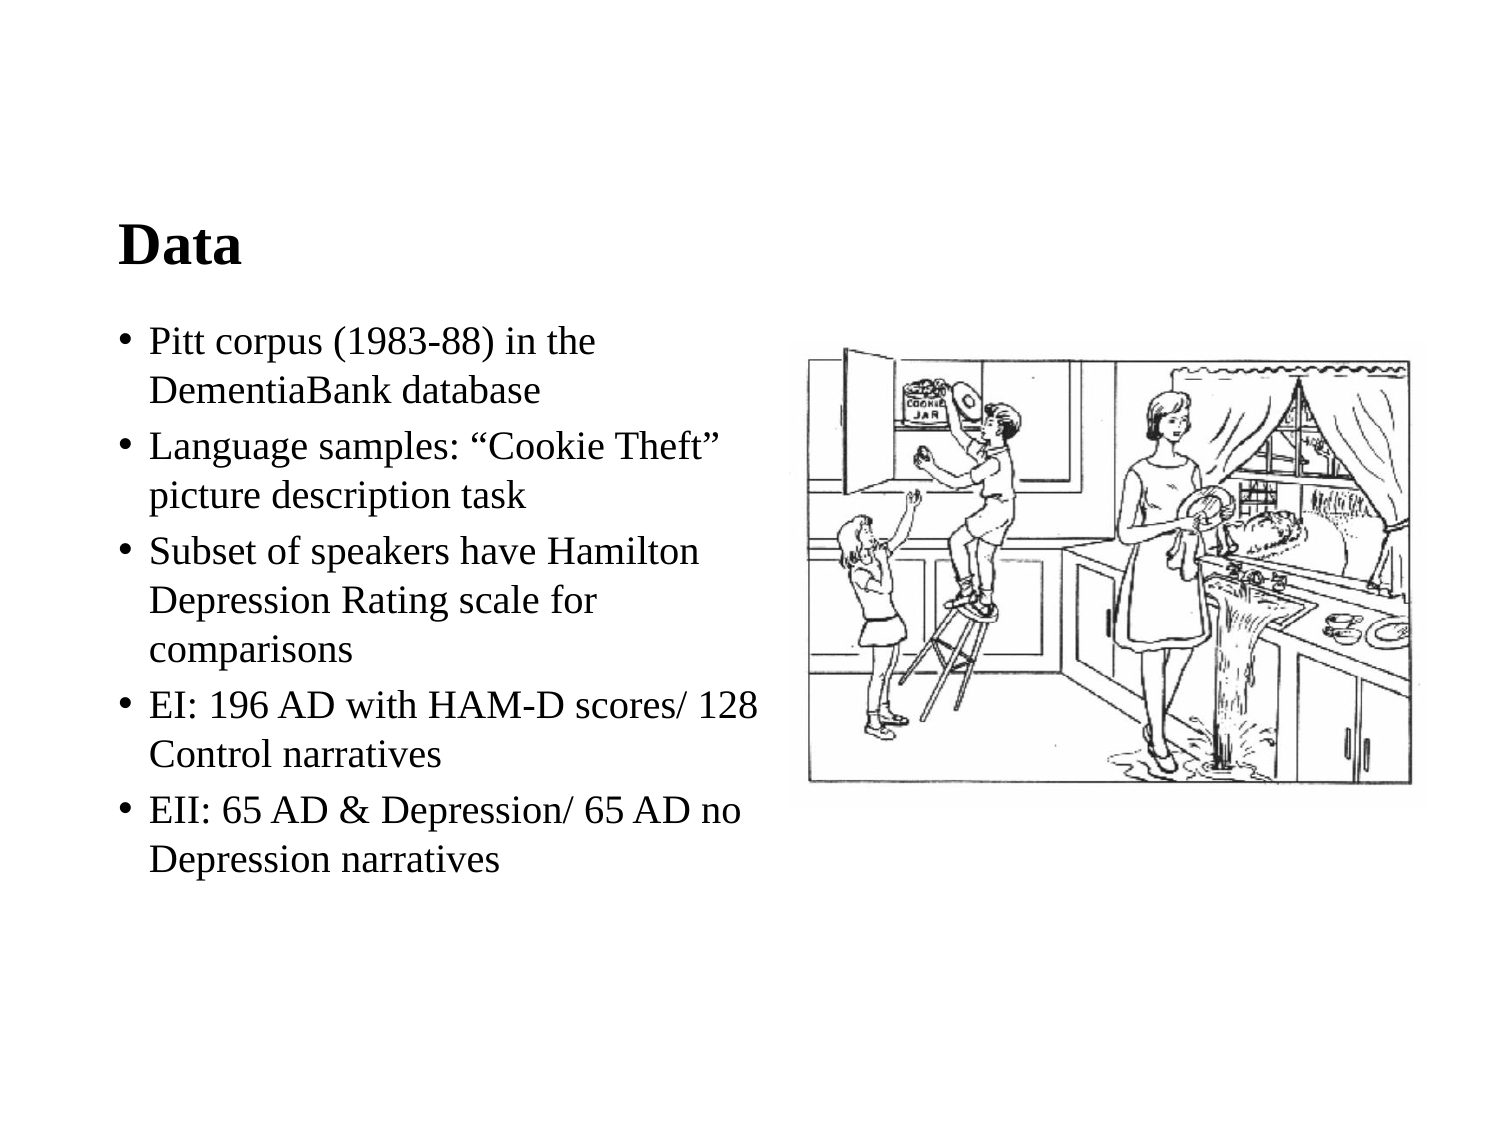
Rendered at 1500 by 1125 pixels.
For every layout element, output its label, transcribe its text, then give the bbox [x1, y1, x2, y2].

list Pitt corpus (1983-88) in the DementiaBank database Language samples: “Cookie Theft” picture description task Subset of speakers have Hamilton Depression Rating scale for comparisons EI: 196 AD with HAM-D scores/ 128 Control narratives EII: 65 AD & Depression/ 65 AD no Depression narratives [103, 306, 790, 892]
title Data [103, 196, 588, 285]
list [789, 340, 1427, 807]
